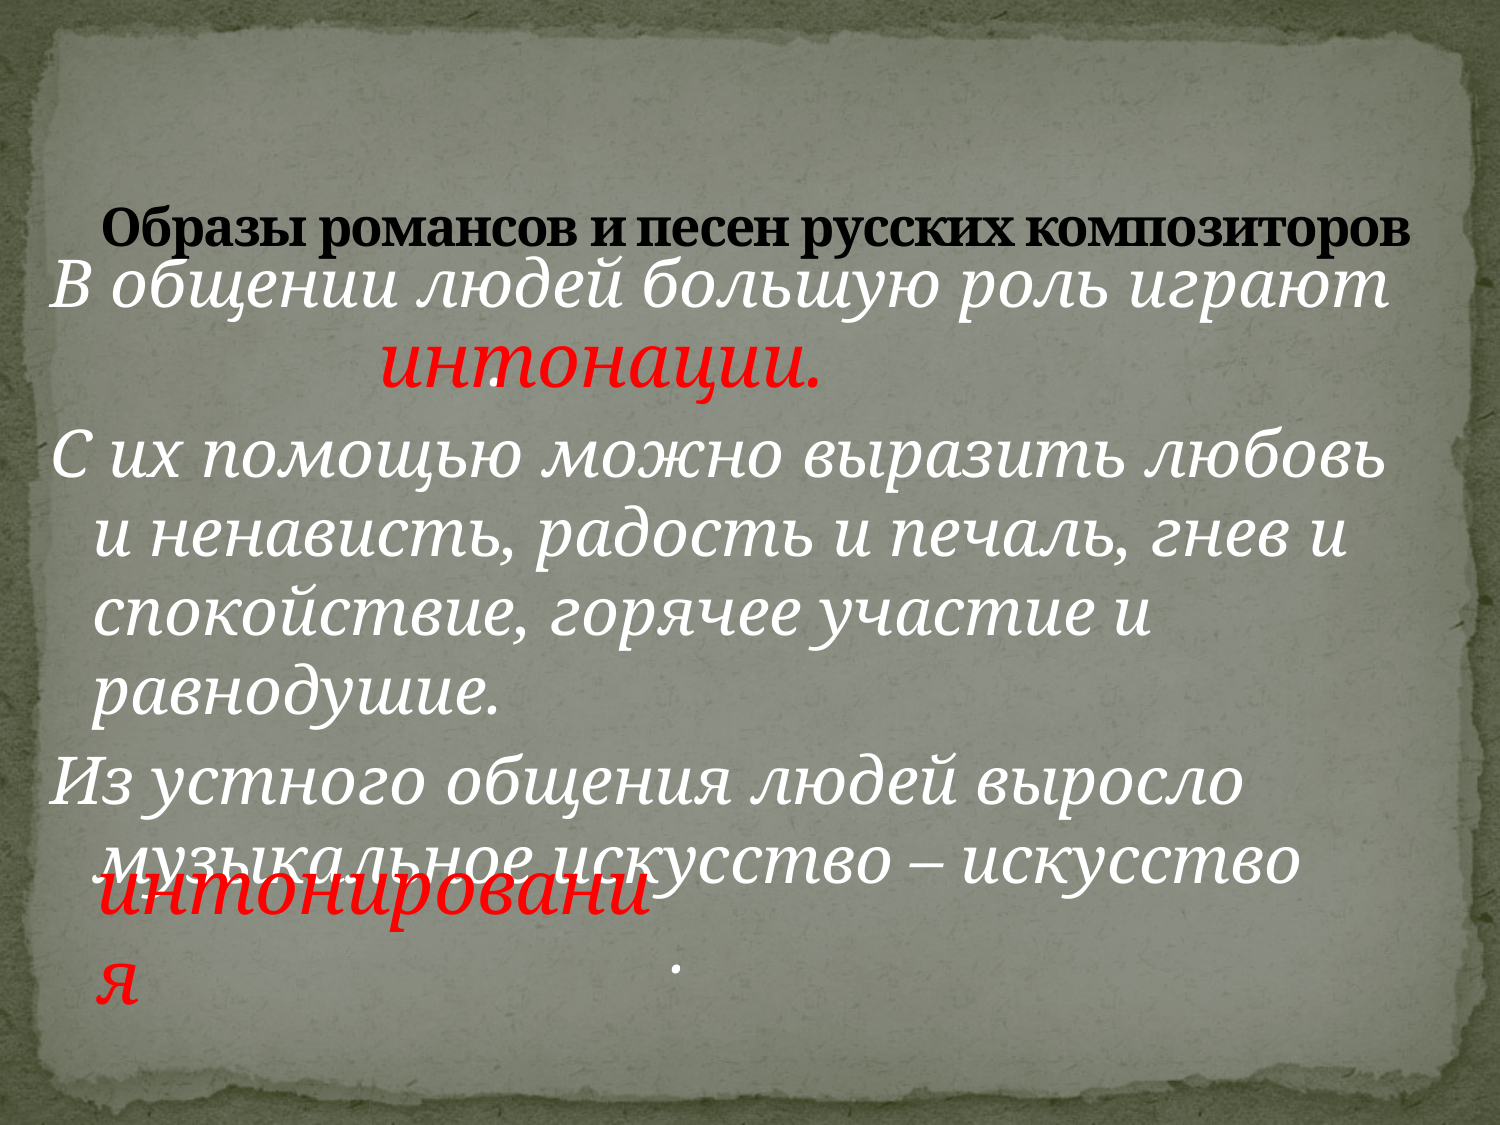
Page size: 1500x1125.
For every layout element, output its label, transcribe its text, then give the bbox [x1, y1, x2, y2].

text_box интонирования [81, 831, 668, 1027]
list В общении людей большую роль играют . С их помощью можно выразить любовь и ненависть, радость и печаль, гнев и спокойствие, горячее участие и равнодушие. Из устного общения людей выросло музыкальное искусство – искусство . [35, 234, 1414, 1000]
text_box интонации. [363, 304, 1032, 410]
title Образы романсов и песен русских композиторов [81, 128, 1433, 329]
